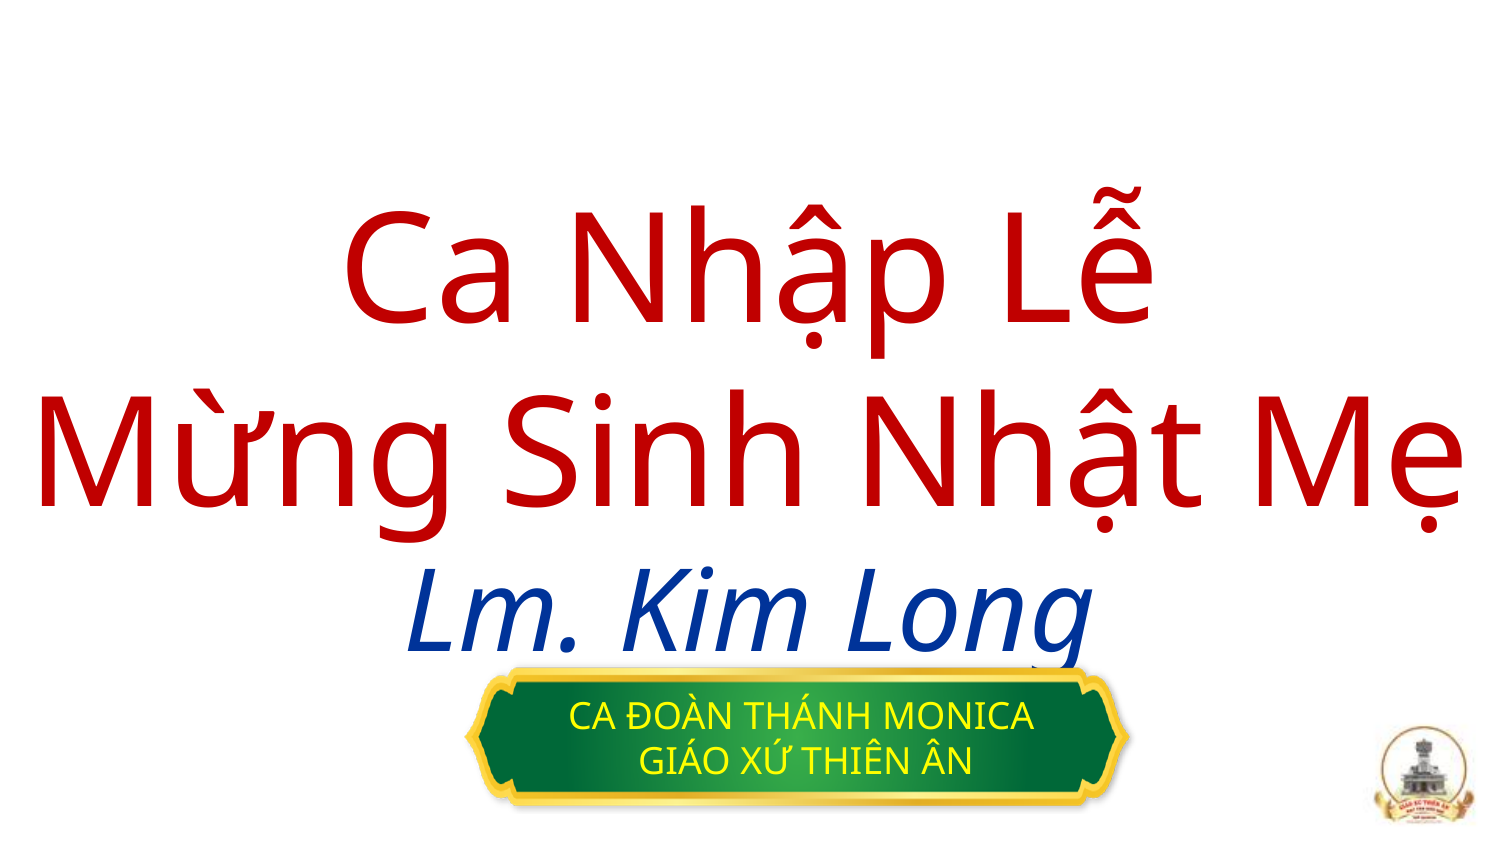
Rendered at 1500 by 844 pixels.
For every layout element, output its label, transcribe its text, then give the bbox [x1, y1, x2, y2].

title Ca Nhập Lễ Mừng Sinh Nhật Mẹ Lm. Kim Long [0, 0, 1500, 844]
picture [462, 659, 1137, 814]
